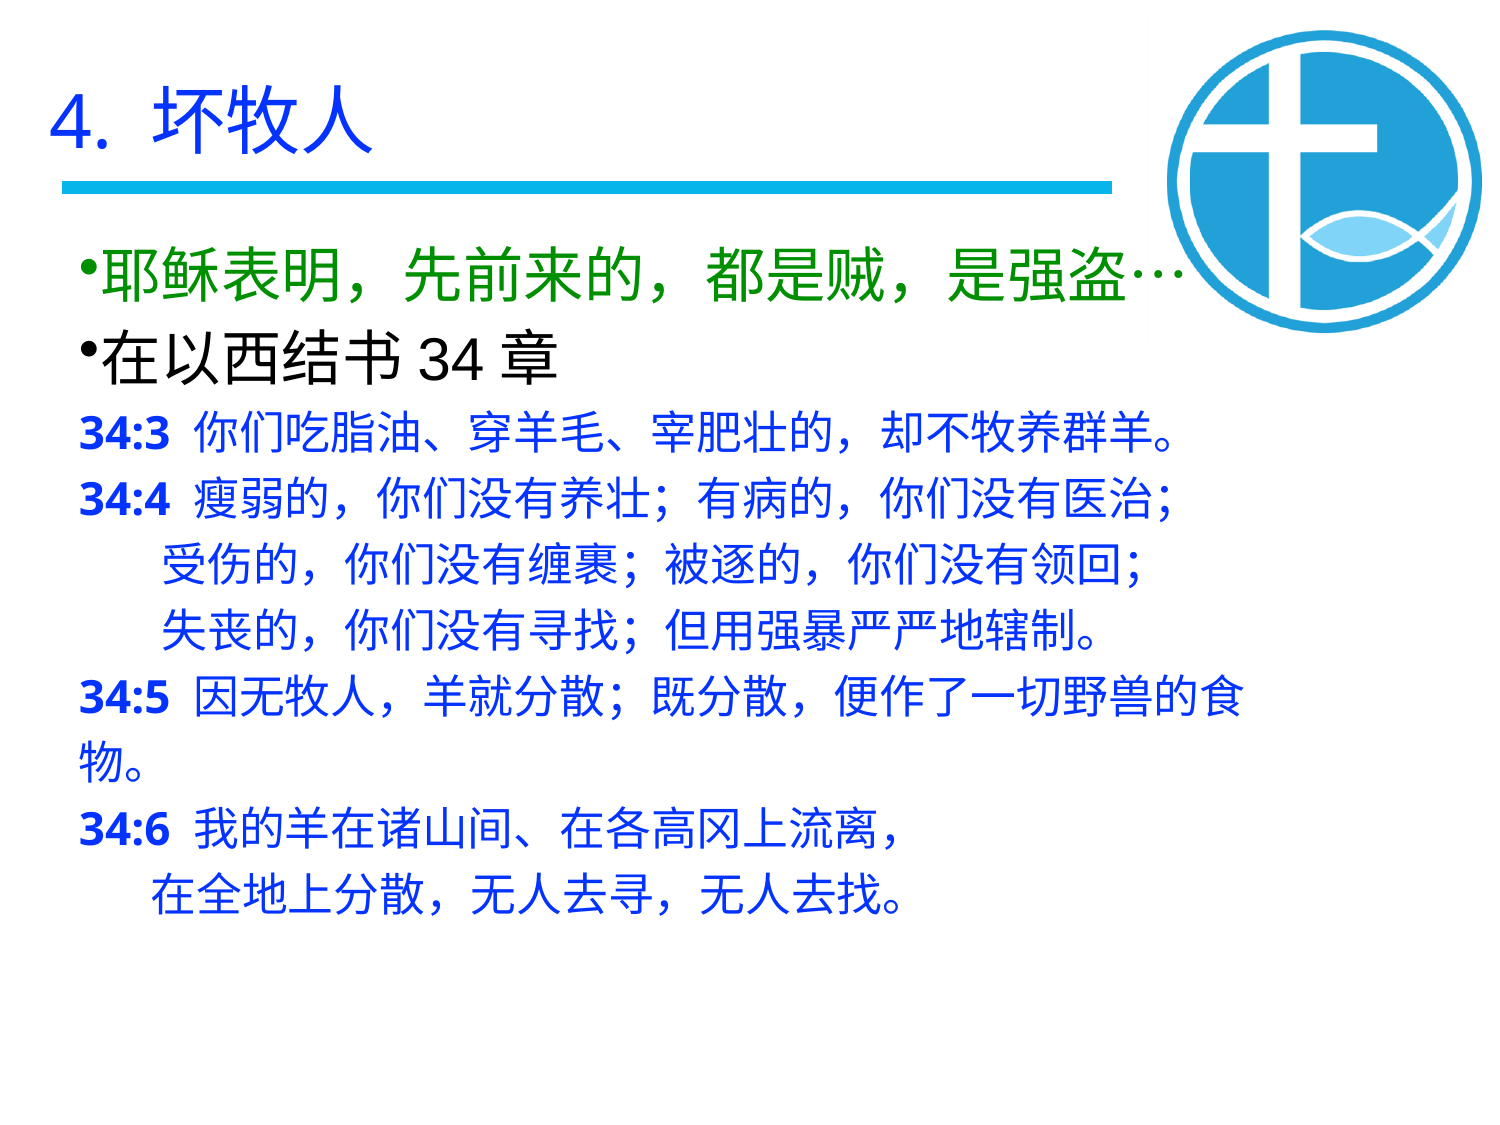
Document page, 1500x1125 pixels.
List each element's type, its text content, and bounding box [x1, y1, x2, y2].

text_box 耶稣表明，先前来的，都是贼，是强盗⋯ 在以西结书34章 34:3 你们吃脂油、穿羊毛、宰肥壮的，却不牧养群羊。 34:4 瘦弱的，你们没有养壮；有病的，你们没有医治； 受伤的，你们没有缠裹；被逐的，你们没有领回； 失丧的，你们没有寻找；但用强暴严严地辖制。 34:5 因无牧人，羊就分散；既分散，便作了一切野兽的食物。 34:6 我的羊在诸山间、在各高冈上流离， 在全地上分散，无人去寻，无人去找。 [71, 229, 1341, 928]
picture [1148, 12, 1500, 350]
text_box 4. 坏牧人 [42, 76, 1281, 173]
